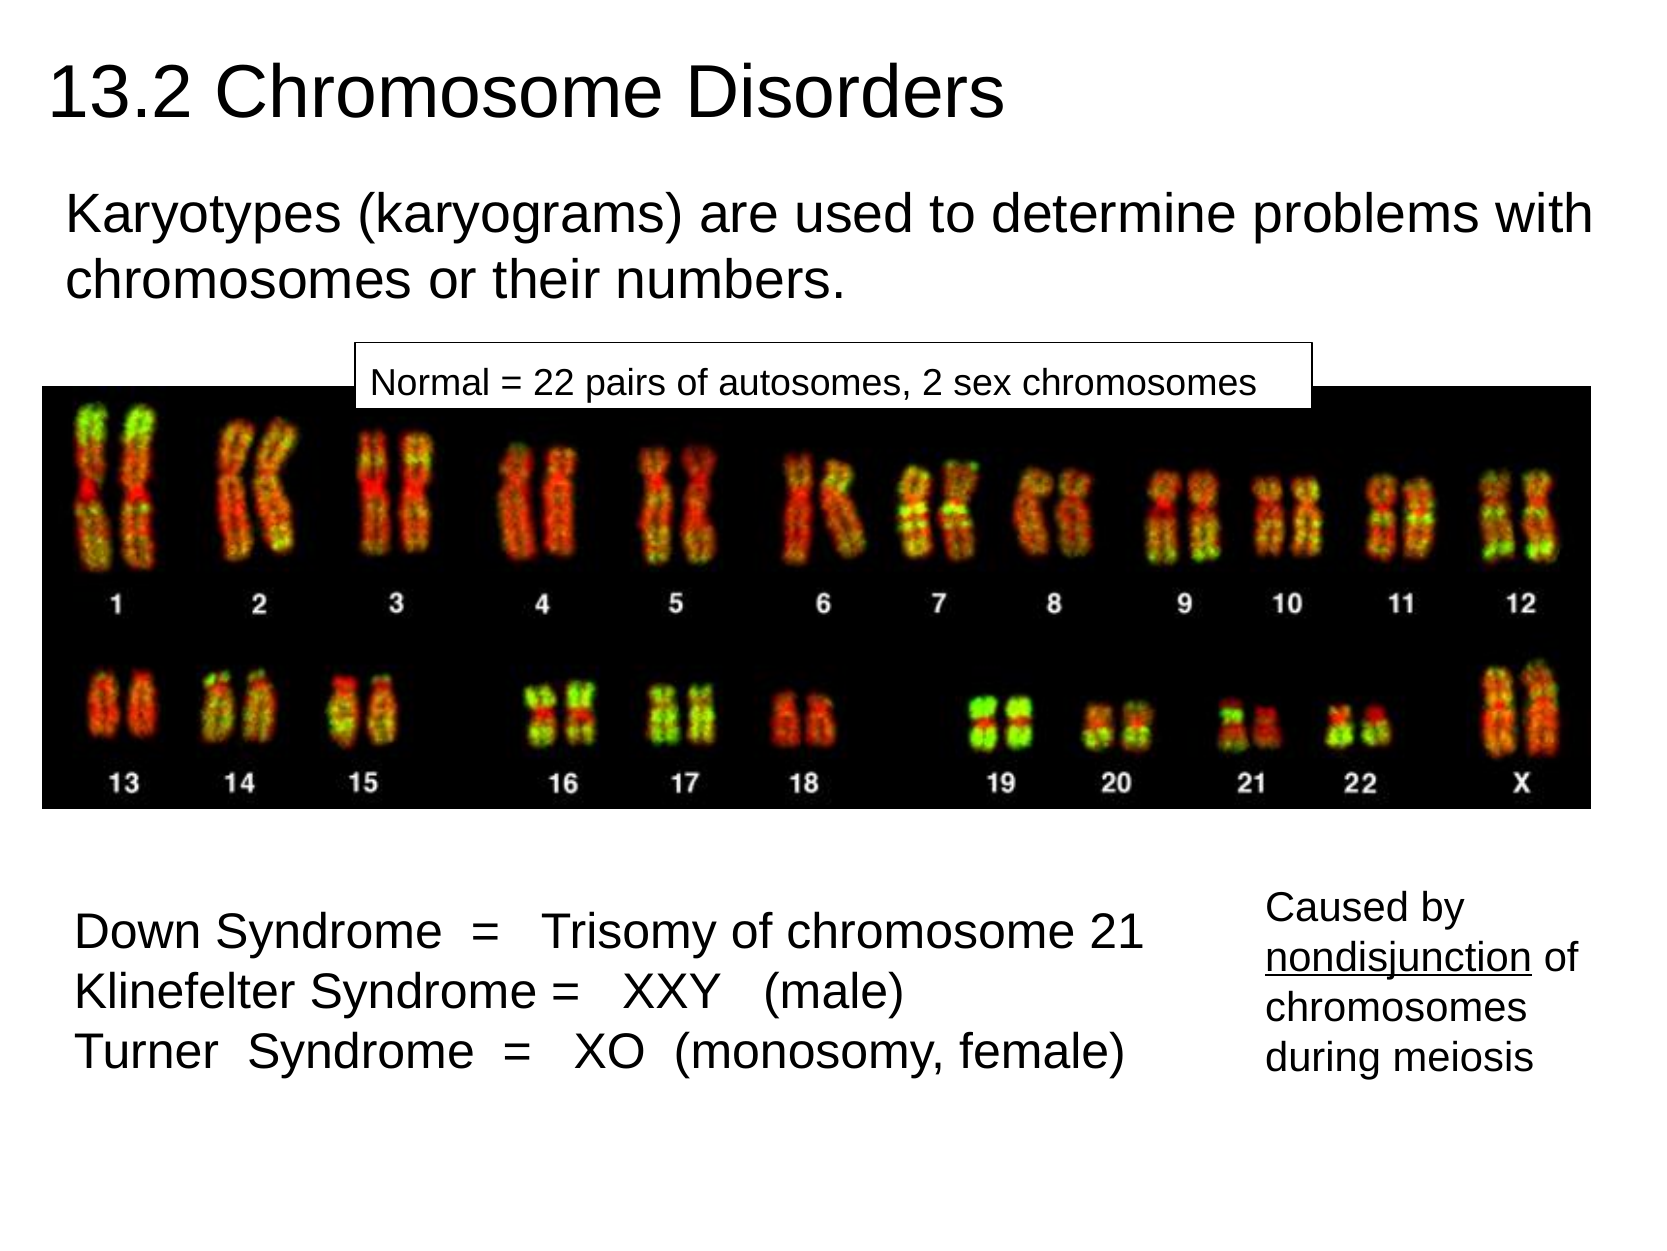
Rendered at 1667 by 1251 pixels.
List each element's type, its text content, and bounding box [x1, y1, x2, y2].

text_box Down Syndrome = Trisomy of chromosome 21 Klinefelter Syndrome = XXY (male) Turner Syndrome = XO (monosomy, female) [58, 883, 1209, 1102]
list Karyotypes (karyograms) are used to determine problems with chromosomes or their numbers. [50, 161, 1617, 312]
text_box Caused by nondisjunction of chromosomes during meiosis [1250, 864, 1617, 1139]
picture [41, 386, 1591, 810]
title 13.2 Chromosome Disorders [32, 27, 1600, 154]
text_box Normal = 22 pairs of autosomes, 2 sex chromosomes [354, 342, 1312, 386]
